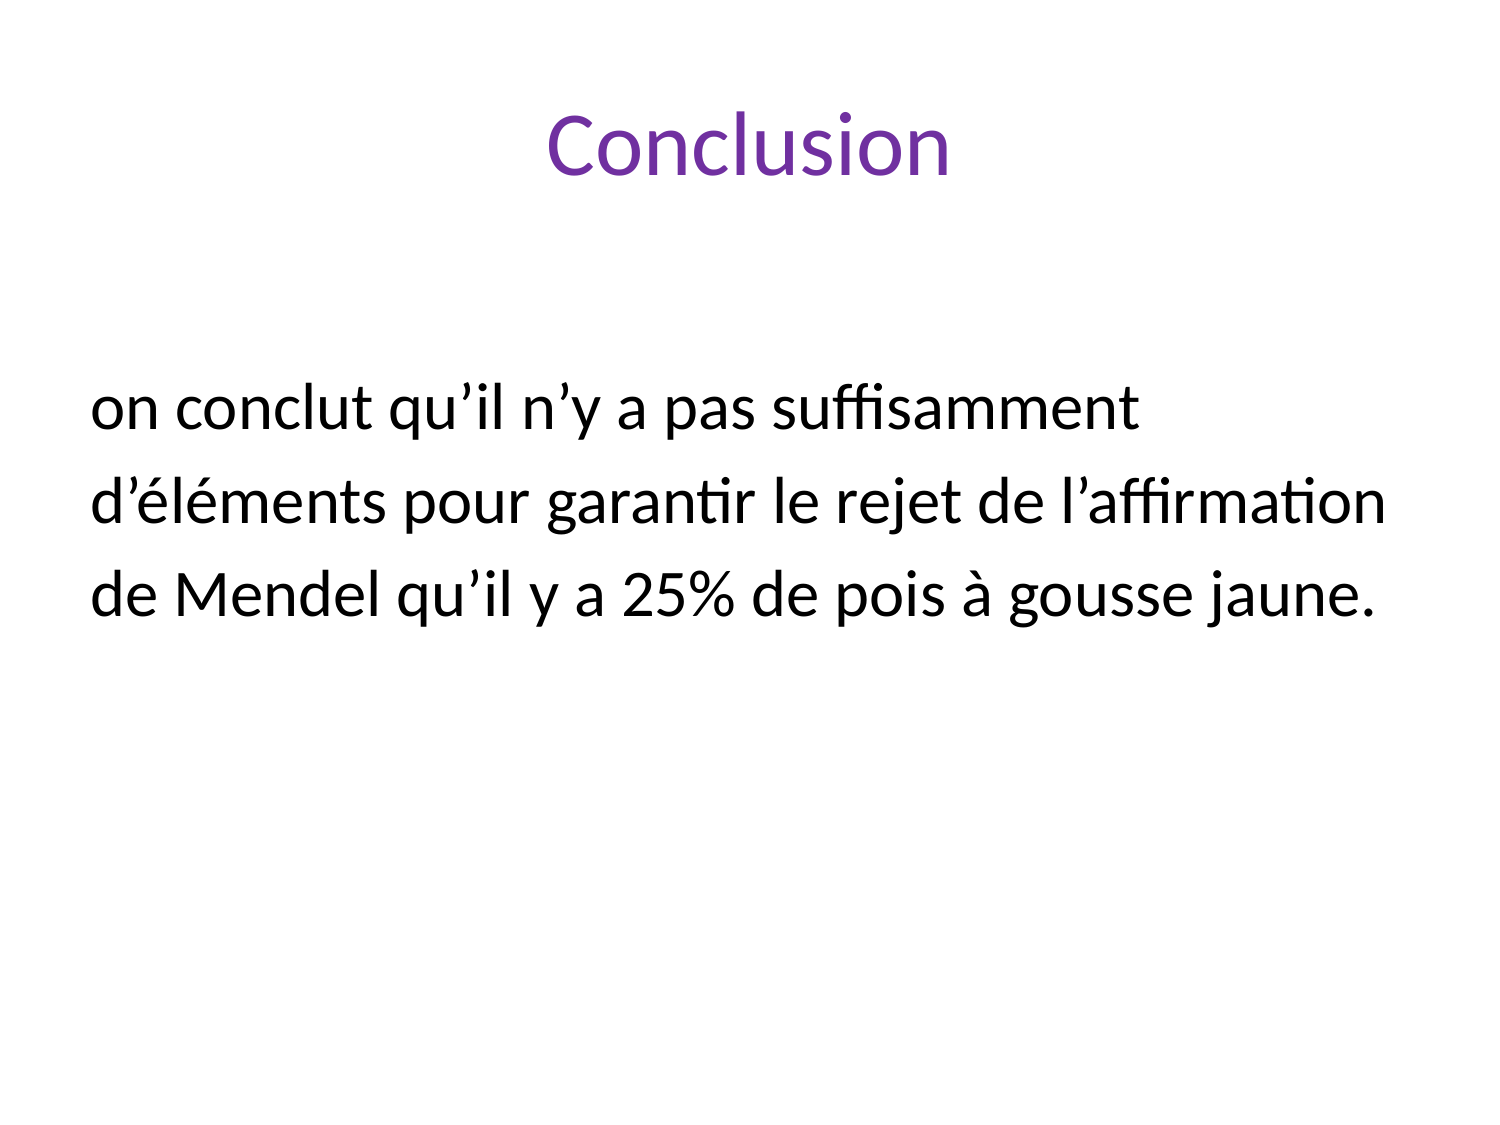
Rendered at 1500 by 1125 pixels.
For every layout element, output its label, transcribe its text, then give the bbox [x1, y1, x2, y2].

list on conclut qu’il n’y a pas suffisamment d’éléments pour garantir le rejet de l’affirmation de Mendel qu’il y a 25% de pois à gousse jaune. [75, 262, 1425, 914]
title Conclusion [75, 45, 1425, 233]
